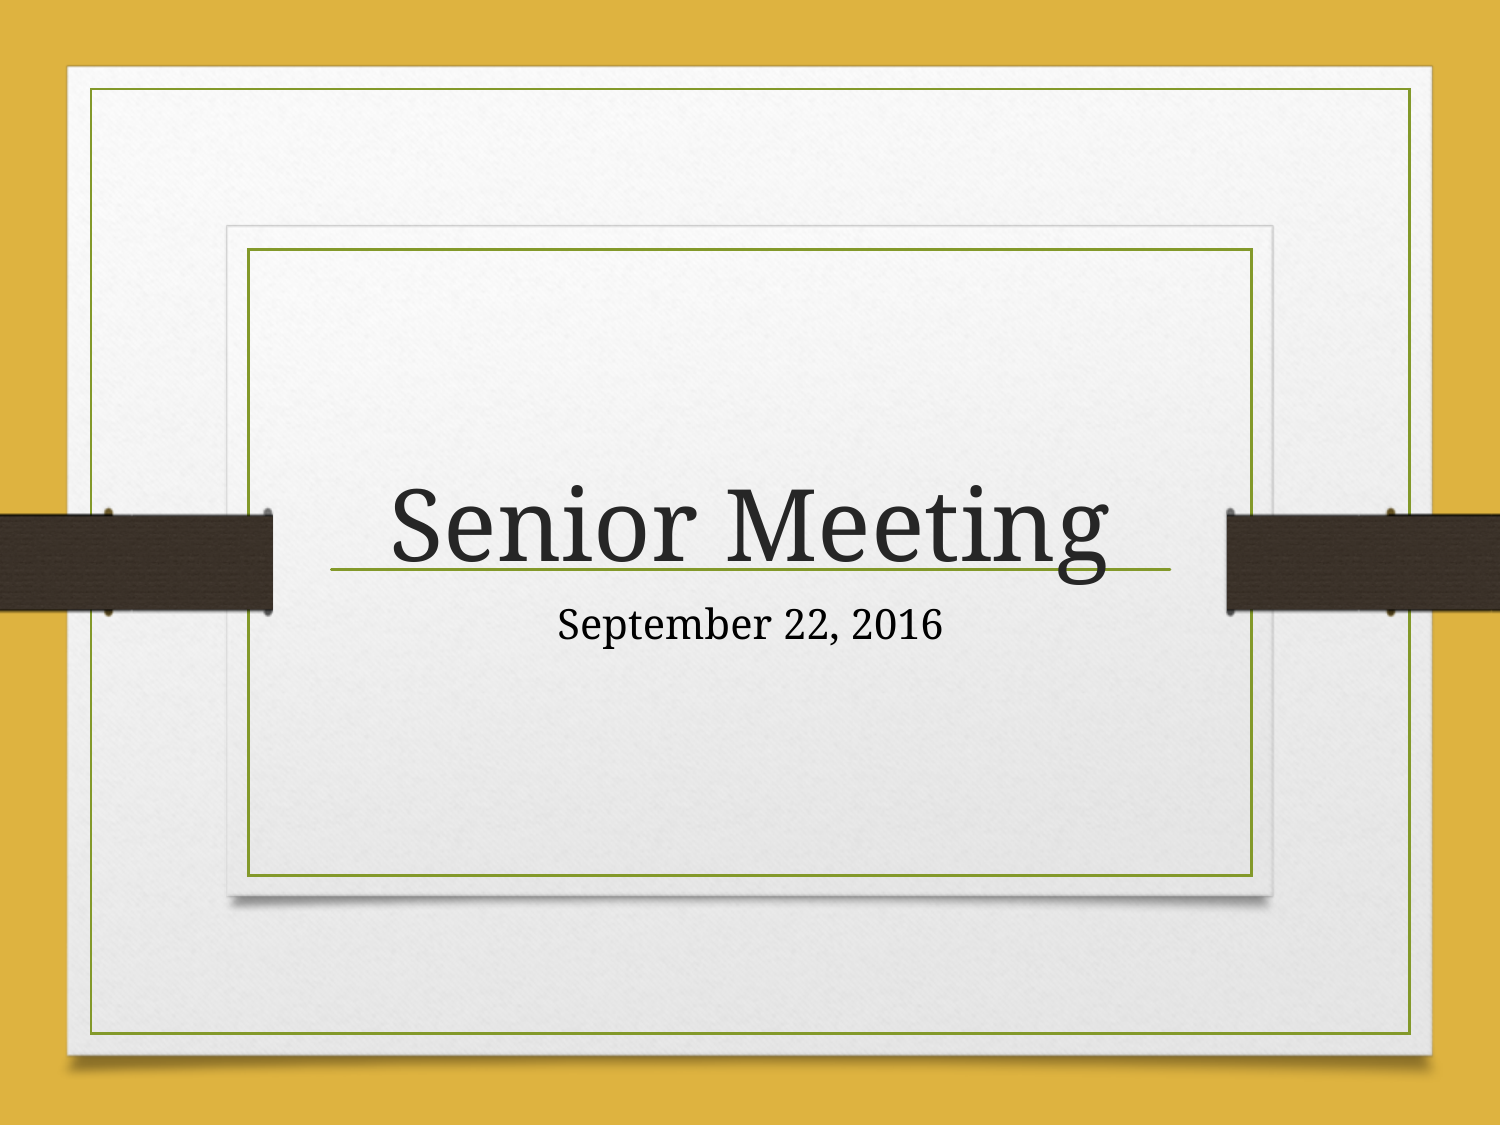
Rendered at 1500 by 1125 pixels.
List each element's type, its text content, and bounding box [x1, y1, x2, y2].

picture [0, 0, 1500, 1125]
title Senior Meeting [112, 99, 1388, 589]
subtitle September 22, 2016 [315, 590, 1187, 817]
